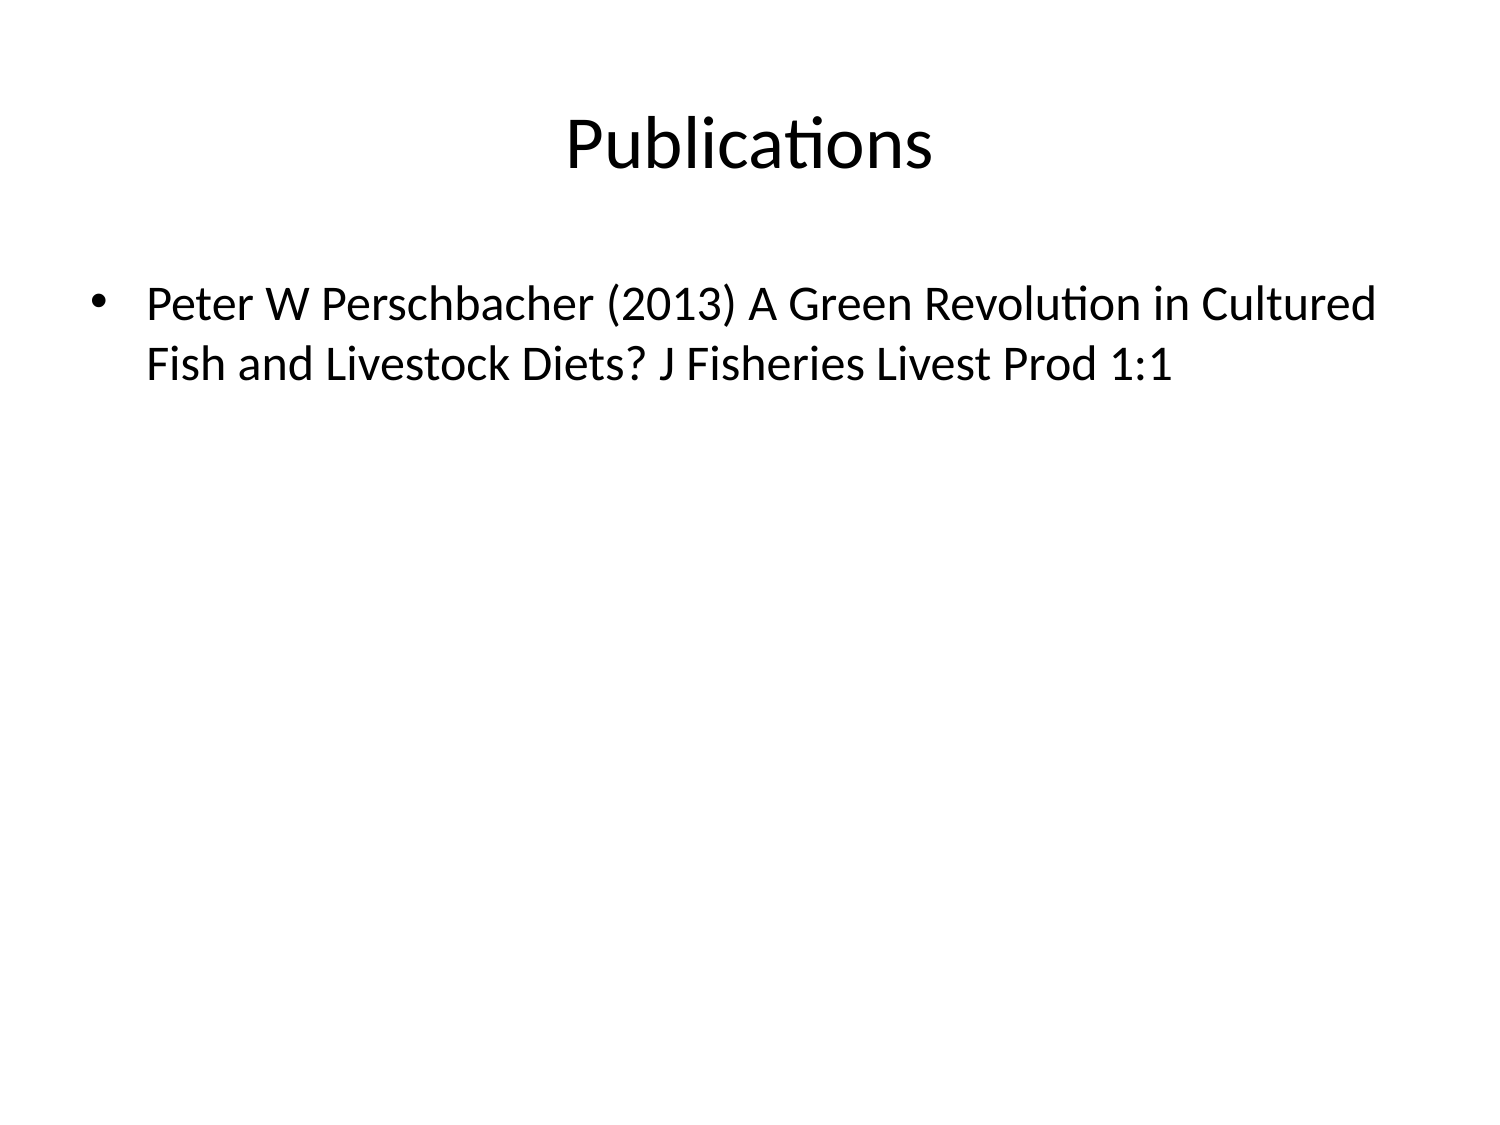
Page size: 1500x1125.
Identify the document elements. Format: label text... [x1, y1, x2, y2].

title Publications [75, 45, 1425, 233]
list Peter W Perschbacher (2013) A Green Revolution in Cultured Fish and Livestock Diets? J Fisheries Livest Prod 1:1 [75, 262, 1425, 1005]
